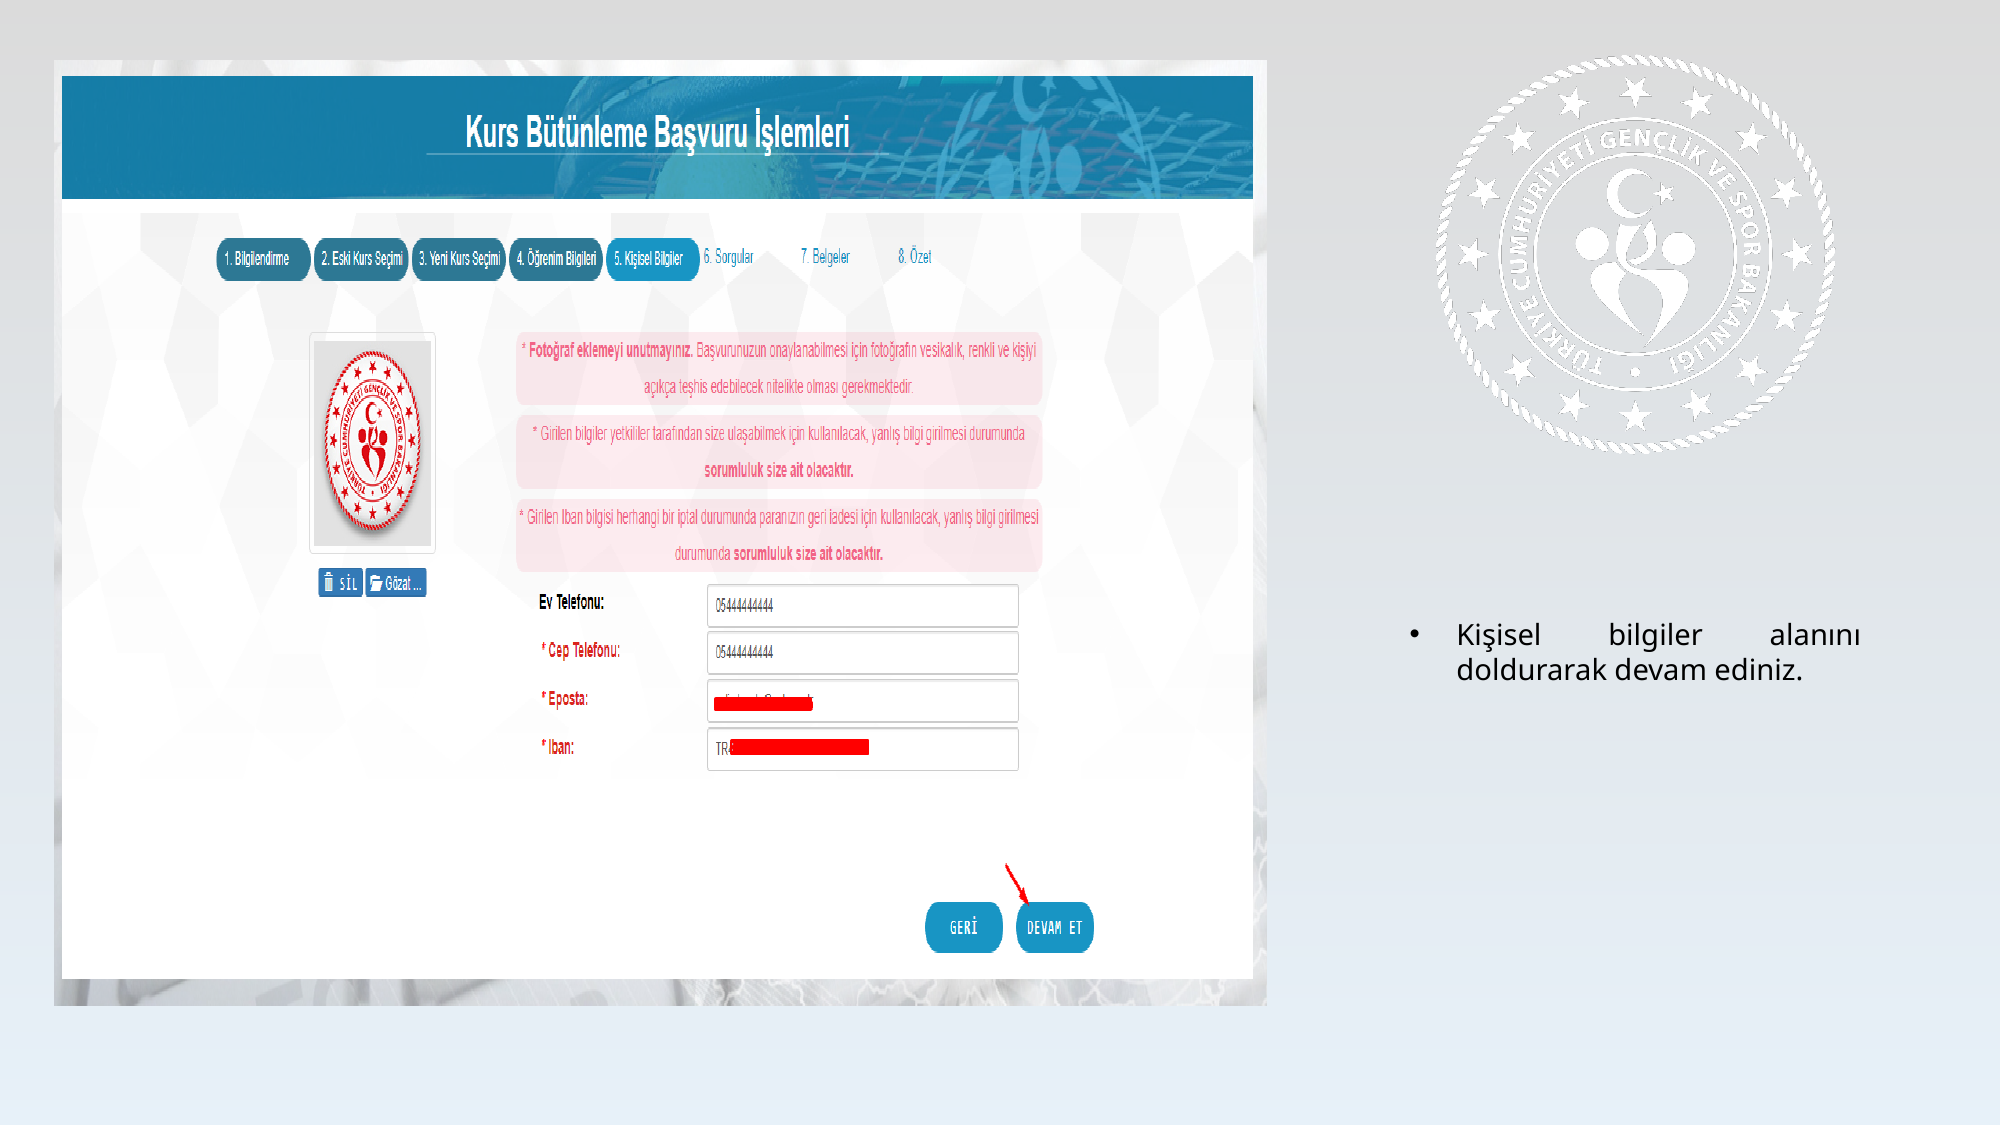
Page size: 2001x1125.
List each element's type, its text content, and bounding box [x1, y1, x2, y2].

picture [1394, 13, 1876, 495]
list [54, 60, 1267, 1006]
text_box Kişisel bilgiler alanını doldurarak devam ediniz. [1394, 608, 1876, 694]
